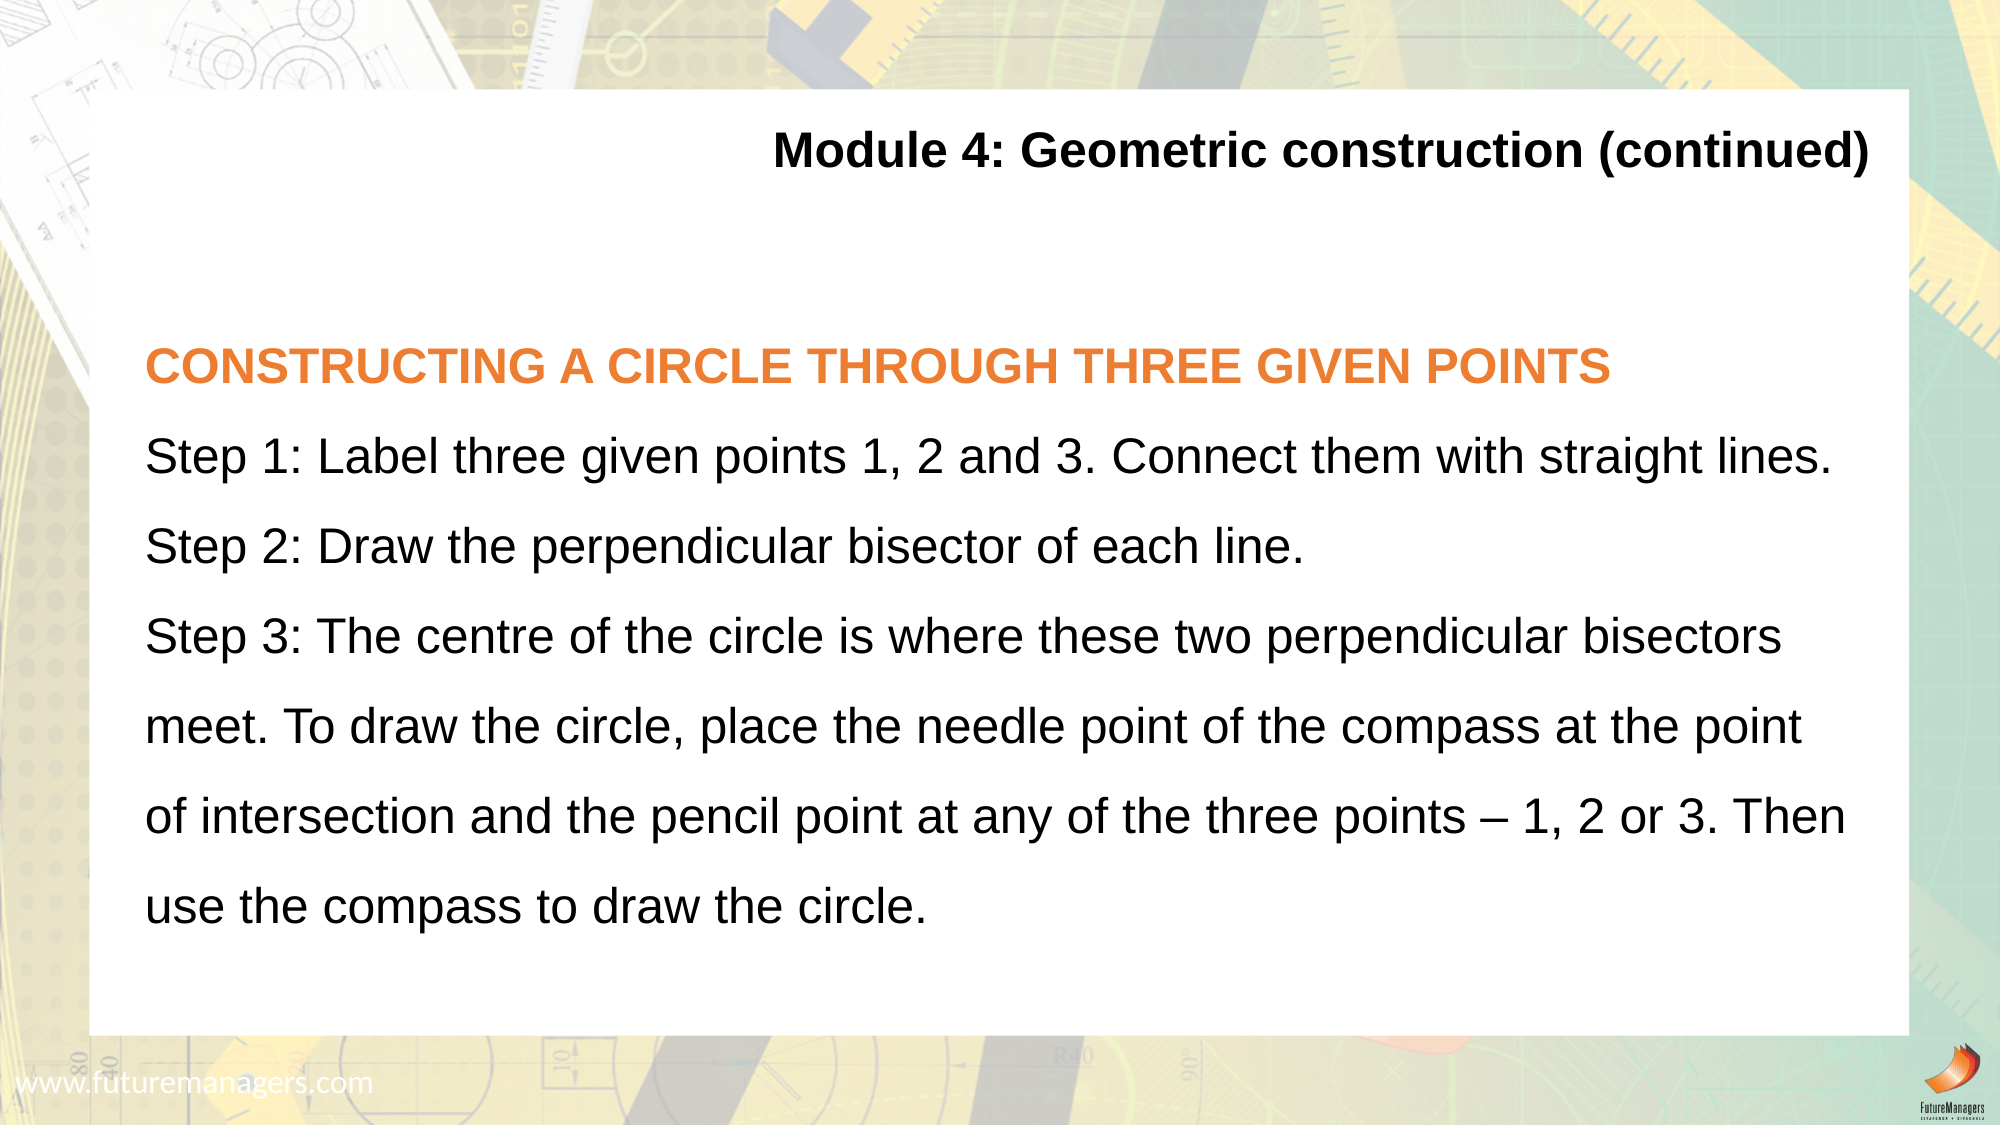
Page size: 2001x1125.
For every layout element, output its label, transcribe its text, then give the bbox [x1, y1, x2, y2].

picture [1921, 1043, 1984, 1120]
text_box CONSTRUCTING A CIRCLE THROUGH THREE GIVEN POINTS Step 1: Label three given points 1, 2 and 3. Connect them with straight lines. Step 2: Draw the perpendicular bisector of each line. Step 3: The centre of the circle is where these two perpendicular bisectors meet. To draw the circle, place the needle point of the compass at the point of intersection and the pencil point at any of the three points – 1, 2 or 3. Then use the compass to draw the circle. [130, 295, 1869, 941]
text_box [88, 88, 1910, 1037]
text_box www.futuremanagers.com [0, 1052, 1447, 1108]
text_box Module 4: Geometric construction (continued) [109, 109, 1886, 185]
